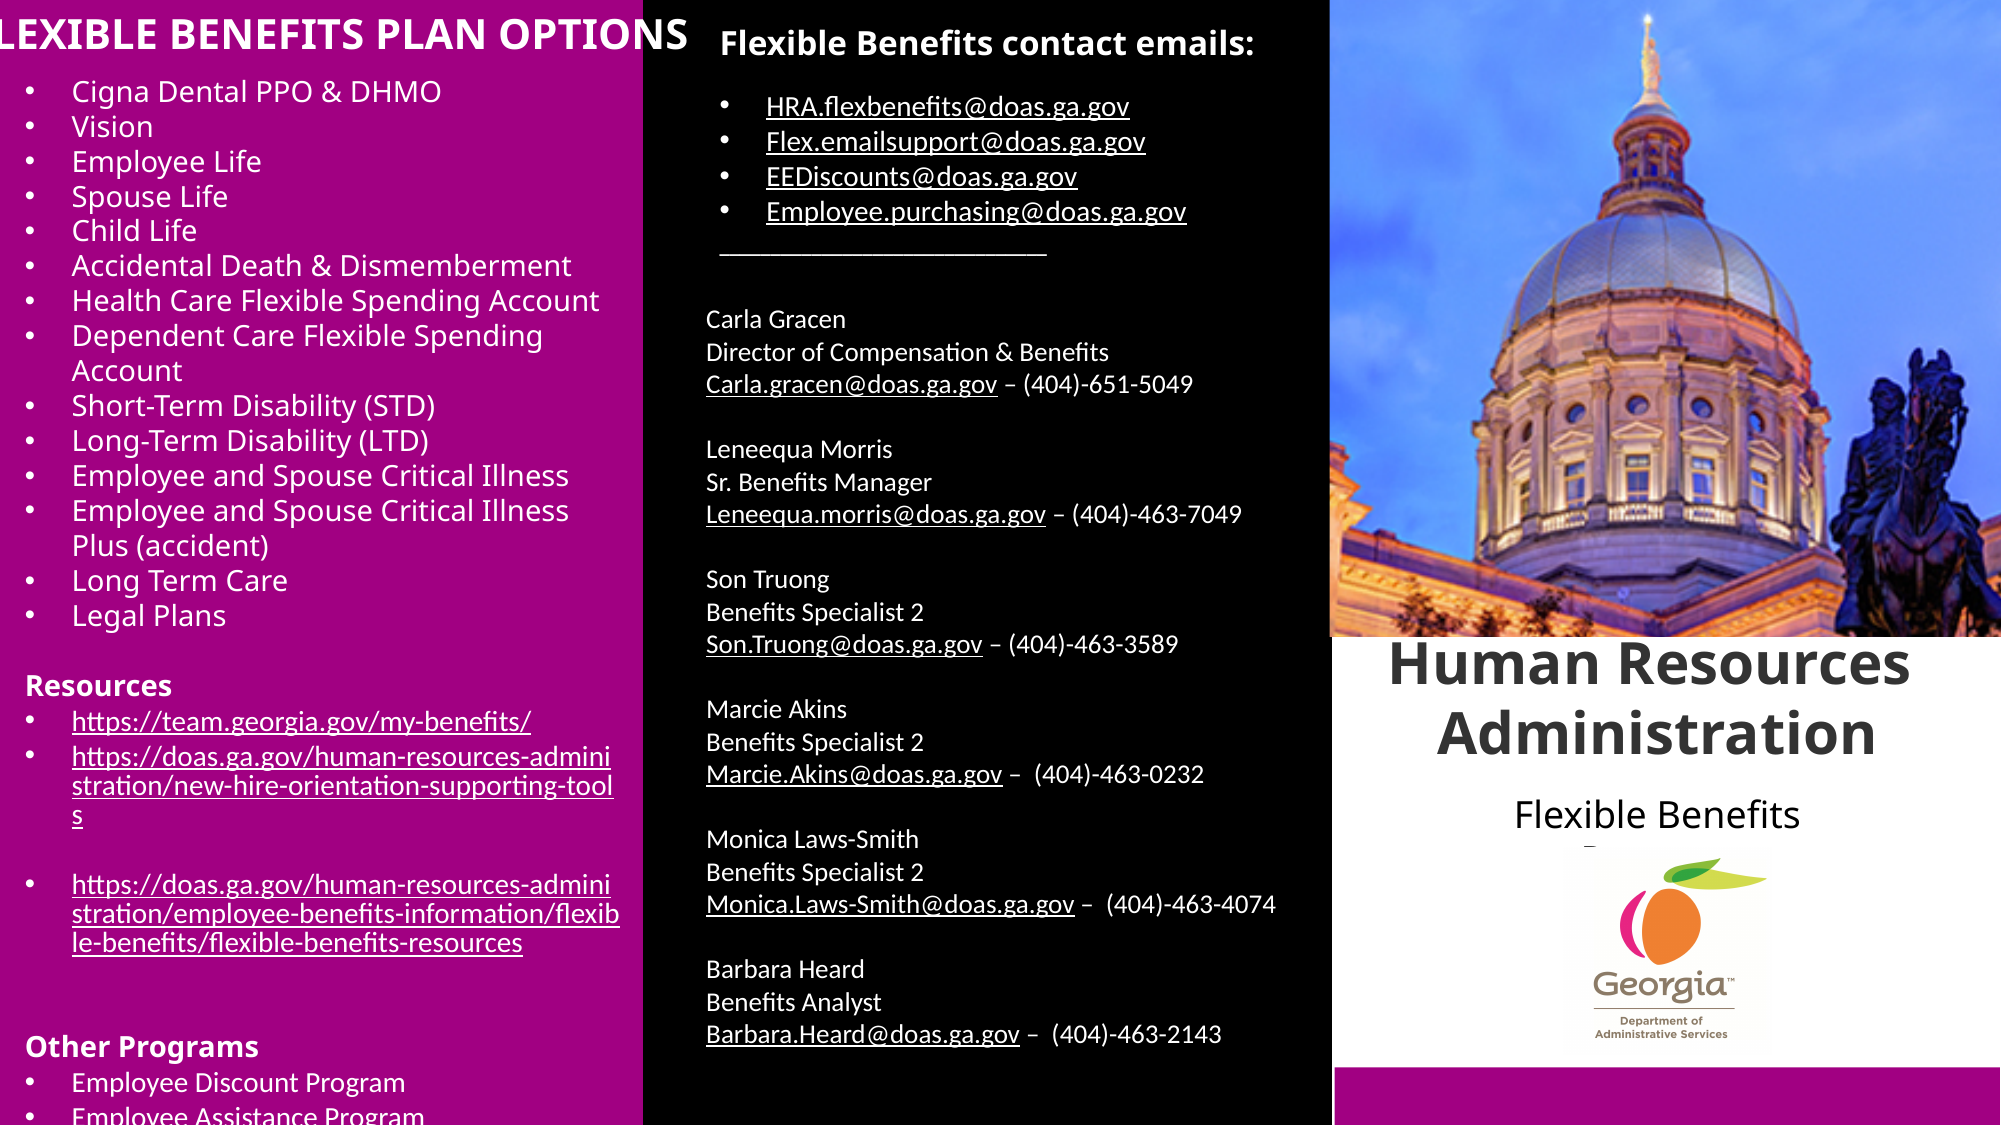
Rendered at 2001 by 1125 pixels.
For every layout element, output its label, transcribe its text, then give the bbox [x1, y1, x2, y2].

table_header [0, 65, 643, 1125]
text_box Cigna Dental PPO & DHMO Vision Employee Life Spouse Life Child Life Accidental Death & Dismemberment Health Care Flexible Spending Account Dependent Care Flexible Spending Account Short-Term Disability (STD) Long-Term Disability (LTD) Employee and Spouse Critical Illness Employee and Spouse Critical Illness Plus (accident) Long Term Care Legal Plans Resources https://team.georgia.gov/my-benefits/ https://doas.ga.gov/human-resources-administration/new-hire-orientation-supporting-tools https://doas.ga.gov/human-resources-administration/employee-benefits-information/flexible-benefits/flexible-benefits-resources Other Programs Employee Discount Program Employee Assistance Program Employee Purchasing Program [10, 65, 636, 1060]
text_box Flexible Benefits Program [1419, 783, 1896, 889]
text_box Flexible Benefits contact emails: HRA.flexbenefits@doas.ga.gov Flex.emailsupport@doas.ga.gov EEDiscounts@doas.ga.gov Employee.purchasing@doas.ga.gov ________________________________ [704, 14, 1296, 265]
picture [1563, 847, 1772, 1055]
picture [1329, 0, 2001, 637]
text_box Flexible Benefits Plan Options [0, 0, 715, 65]
text_box Human Resources Administration [1334, 637, 1981, 774]
text_box [1334, 1066, 2000, 1125]
table_header Aaaaaaaaaaaaaaaaaaaaaaaaaaaaaaaaaaaaaaaaaaaaaaaaaaaaaaaaaaaaaaaa a [643, 0, 1332, 1125]
table_header [1332, 637, 1999, 1125]
text_box Carla Gracen Director of Compensation & Benefits Carla.gracen@doas.ga.gov – (404)-651-5049 Leneequa Morris Sr. Benefits Manager Leneequa.morris@doas.ga.gov – (404)-463-7049 Son Truong Benefits Specialist 2 Son.Truong@doas.ga.gov – (404)-463-3589 Marcie Akins Benefits Specialist 2 Marcie.Akins@doas.ga.gov – (404)-463-0232 Monica Laws-Smith Benefits Specialist 2 Monica.Laws-Smith@doas.ga.gov – (404)-463-4074 Barbara Heard Benefits Analyst Barbara.Heard@doas.ga.gov – (404)-463-2143 [691, 294, 1298, 1057]
